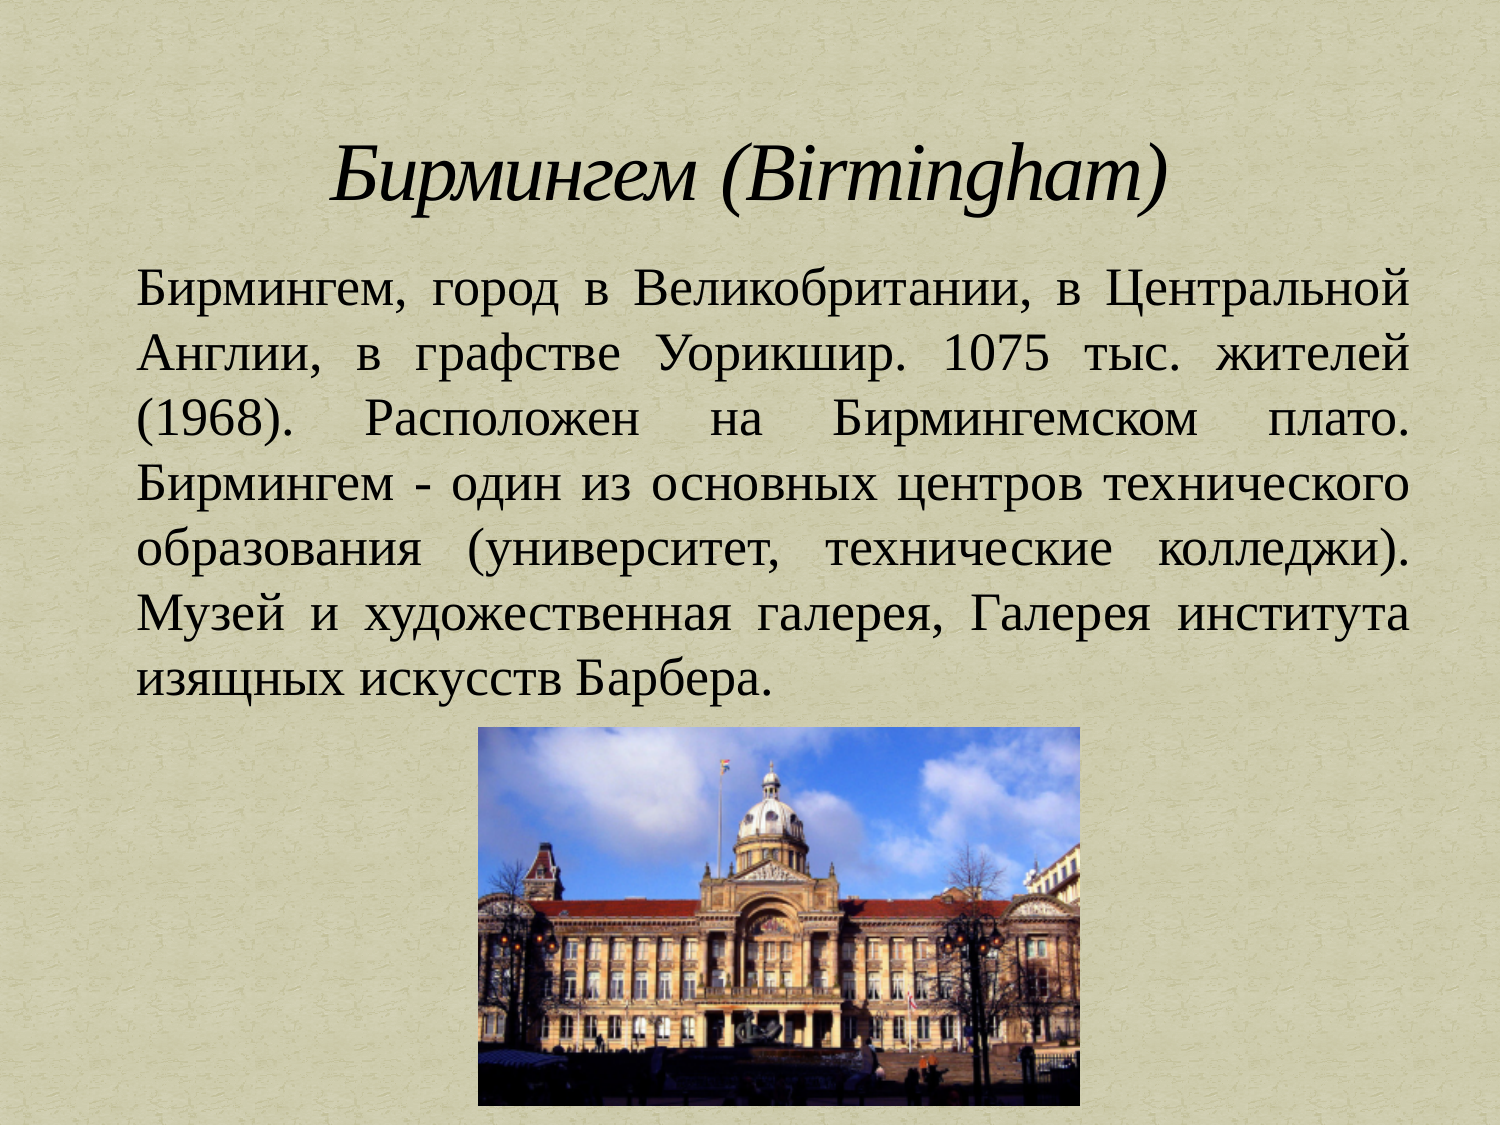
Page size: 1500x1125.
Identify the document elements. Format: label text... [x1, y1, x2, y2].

picture [478, 727, 1080, 1106]
title Бирмингем (Birmingham) [74, 24, 1425, 225]
list Бирмингем, город в Великобритании, в Центральной Англии, в графстве Уорикшир. 1075 тыс. жителей (1968). Расположен на Бирмингемском плато. Бирмингем - один из основных центров технического образования (университет, технические колледжи). Музей и художественная галерея, Галерея института изящных искусств Барбера. [76, 243, 1427, 870]
